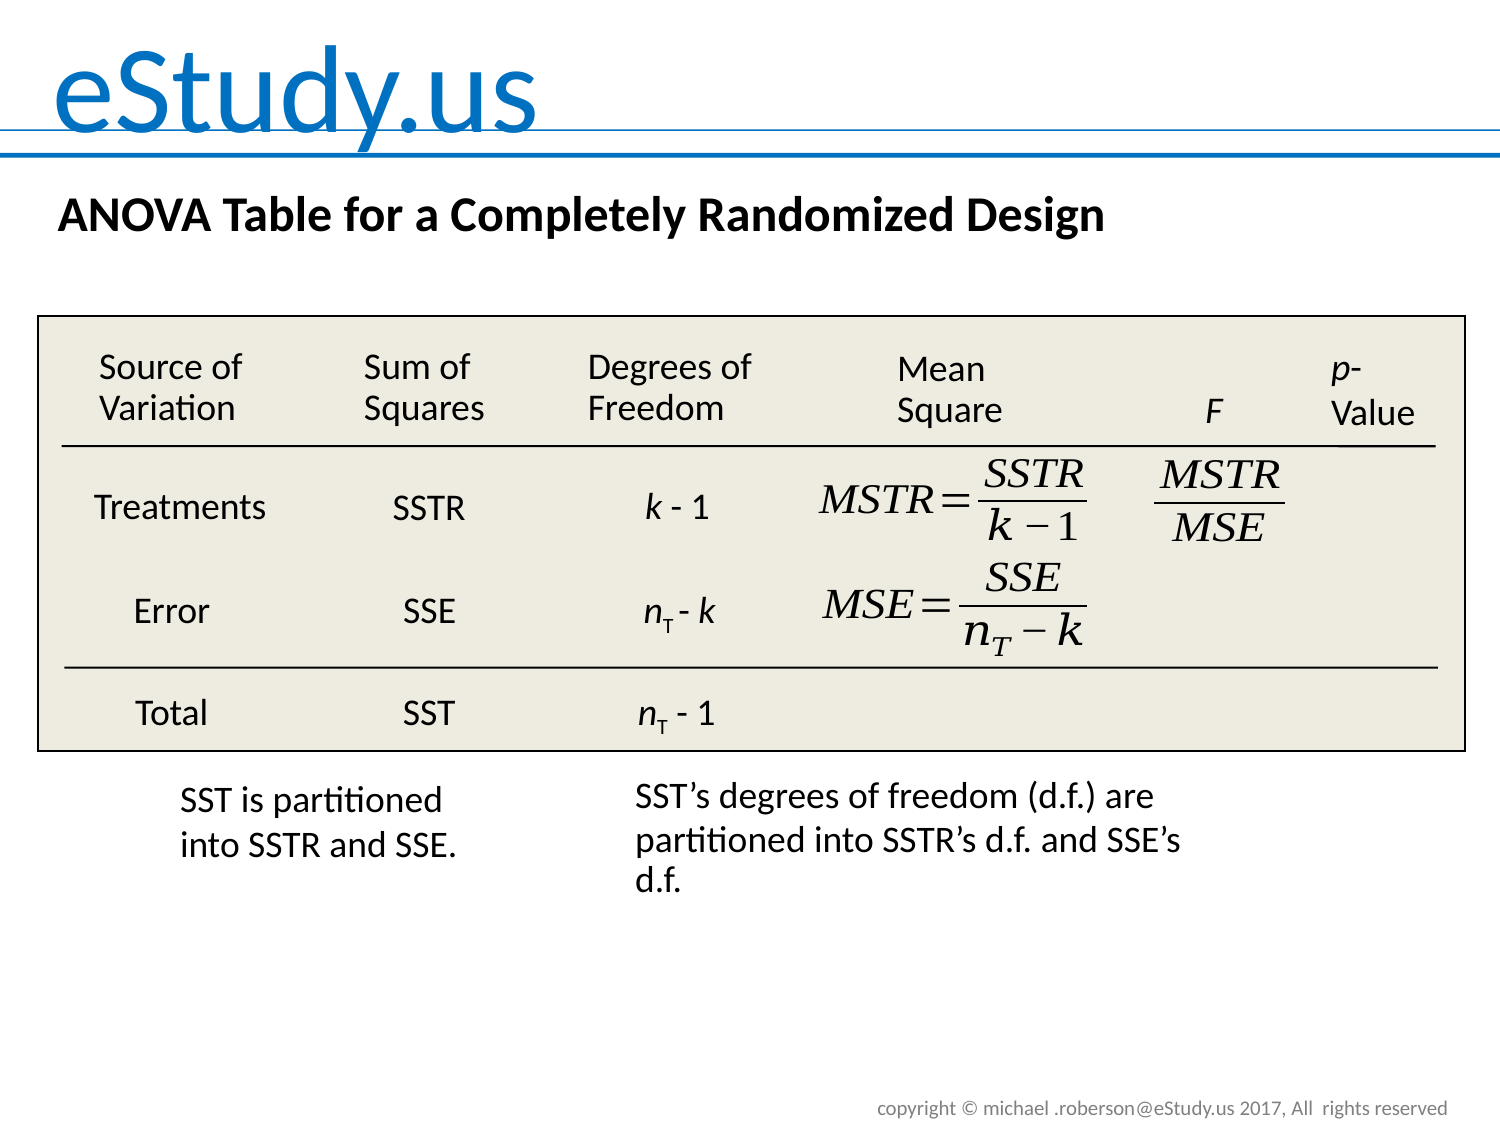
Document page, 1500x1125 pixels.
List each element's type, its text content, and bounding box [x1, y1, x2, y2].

text_box SST’s degrees of freedom (d.f.) are partitioned into SSTR’s d.f. and SSE’s d.f. [620, 768, 1220, 909]
text_box SST is partitioned into SSTR and SSE. [165, 767, 491, 873]
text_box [37, 315, 1465, 752]
text_box ANOVA Table for a Completely Randomized Design [46, 171, 1322, 252]
